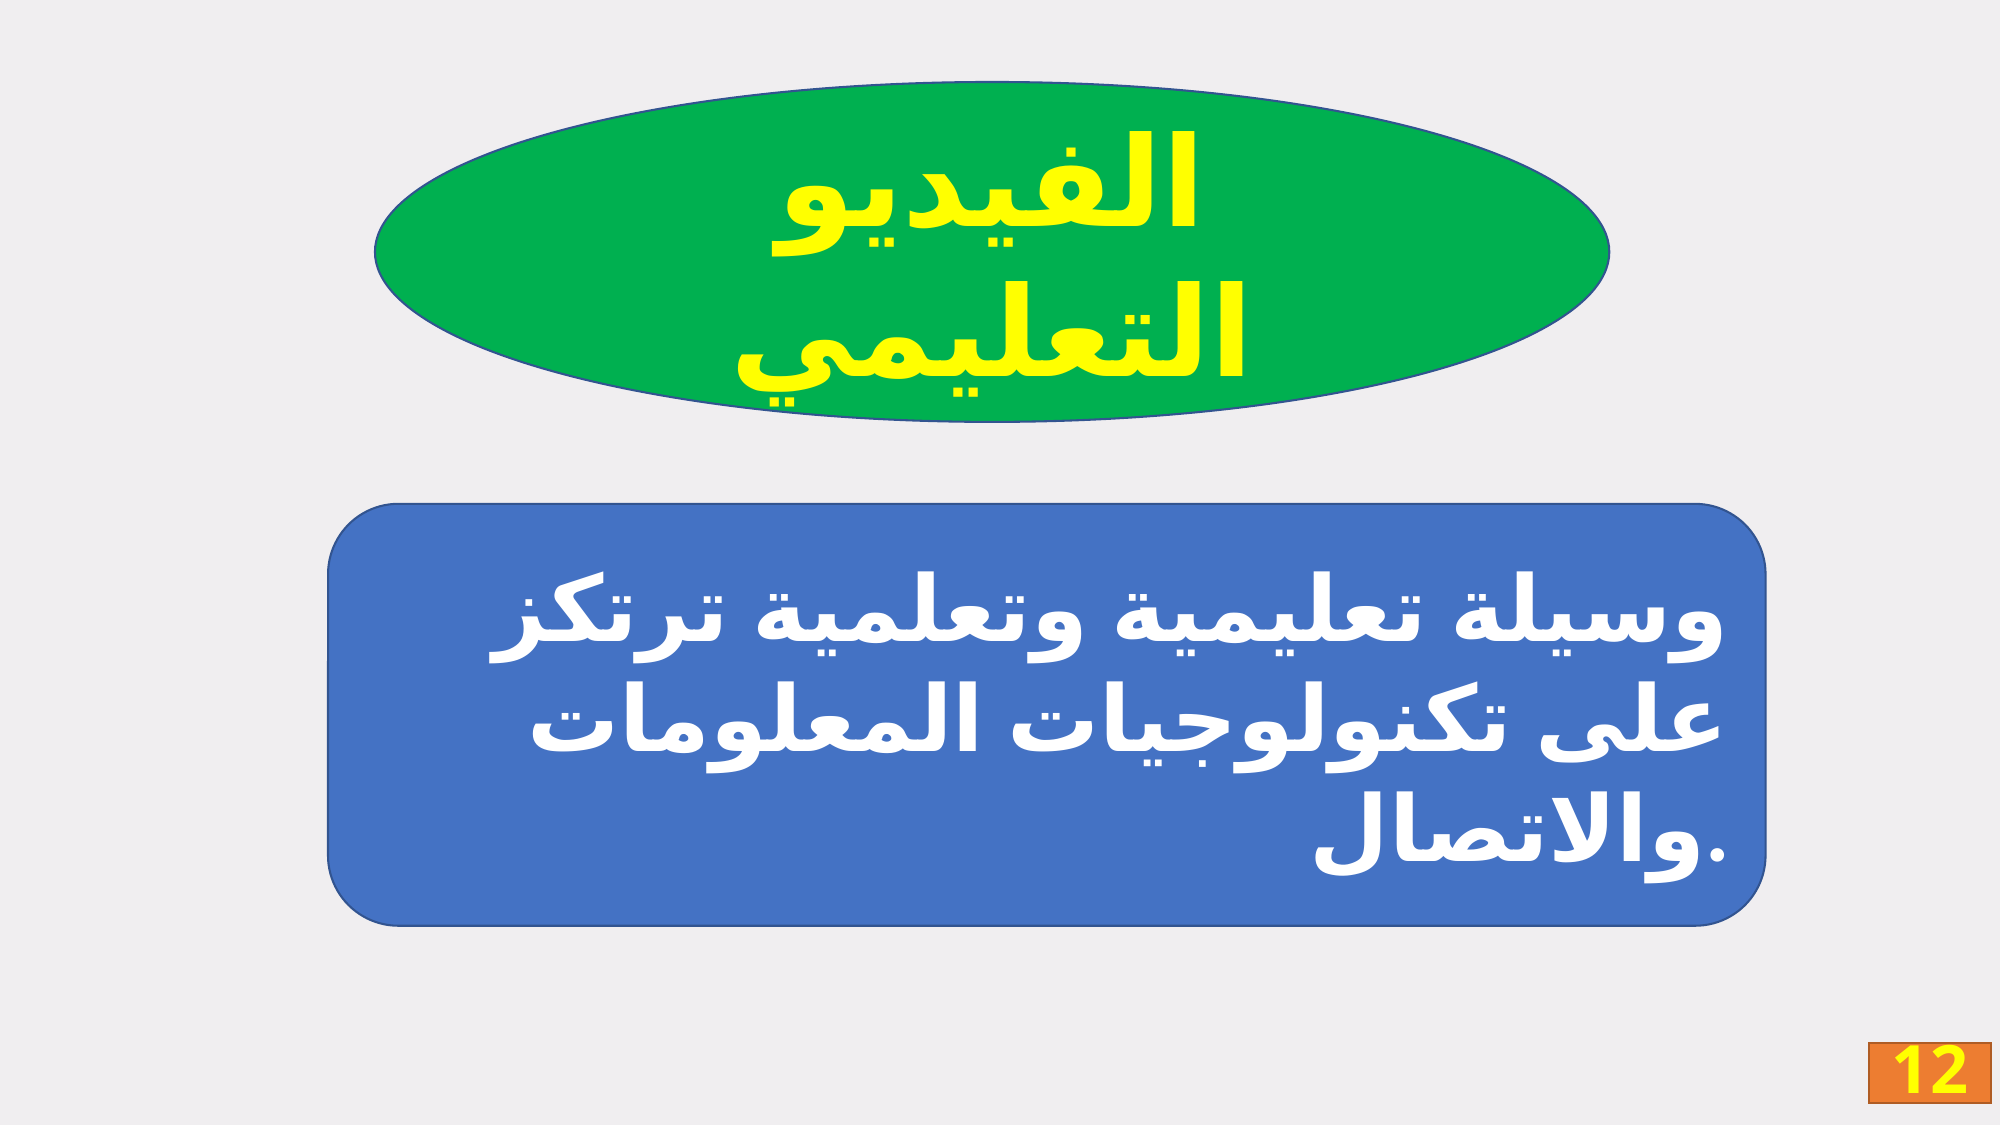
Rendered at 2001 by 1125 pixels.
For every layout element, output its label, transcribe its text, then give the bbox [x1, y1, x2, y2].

slide_number 12 [1868, 1042, 1992, 1104]
text_box وسيلة تعليمية وتعلمية ترتكز على تكنولوجيات المعلومات والاتصال. [326, 502, 1767, 927]
text_box الفيديو التعليمي [373, 80, 1611, 423]
